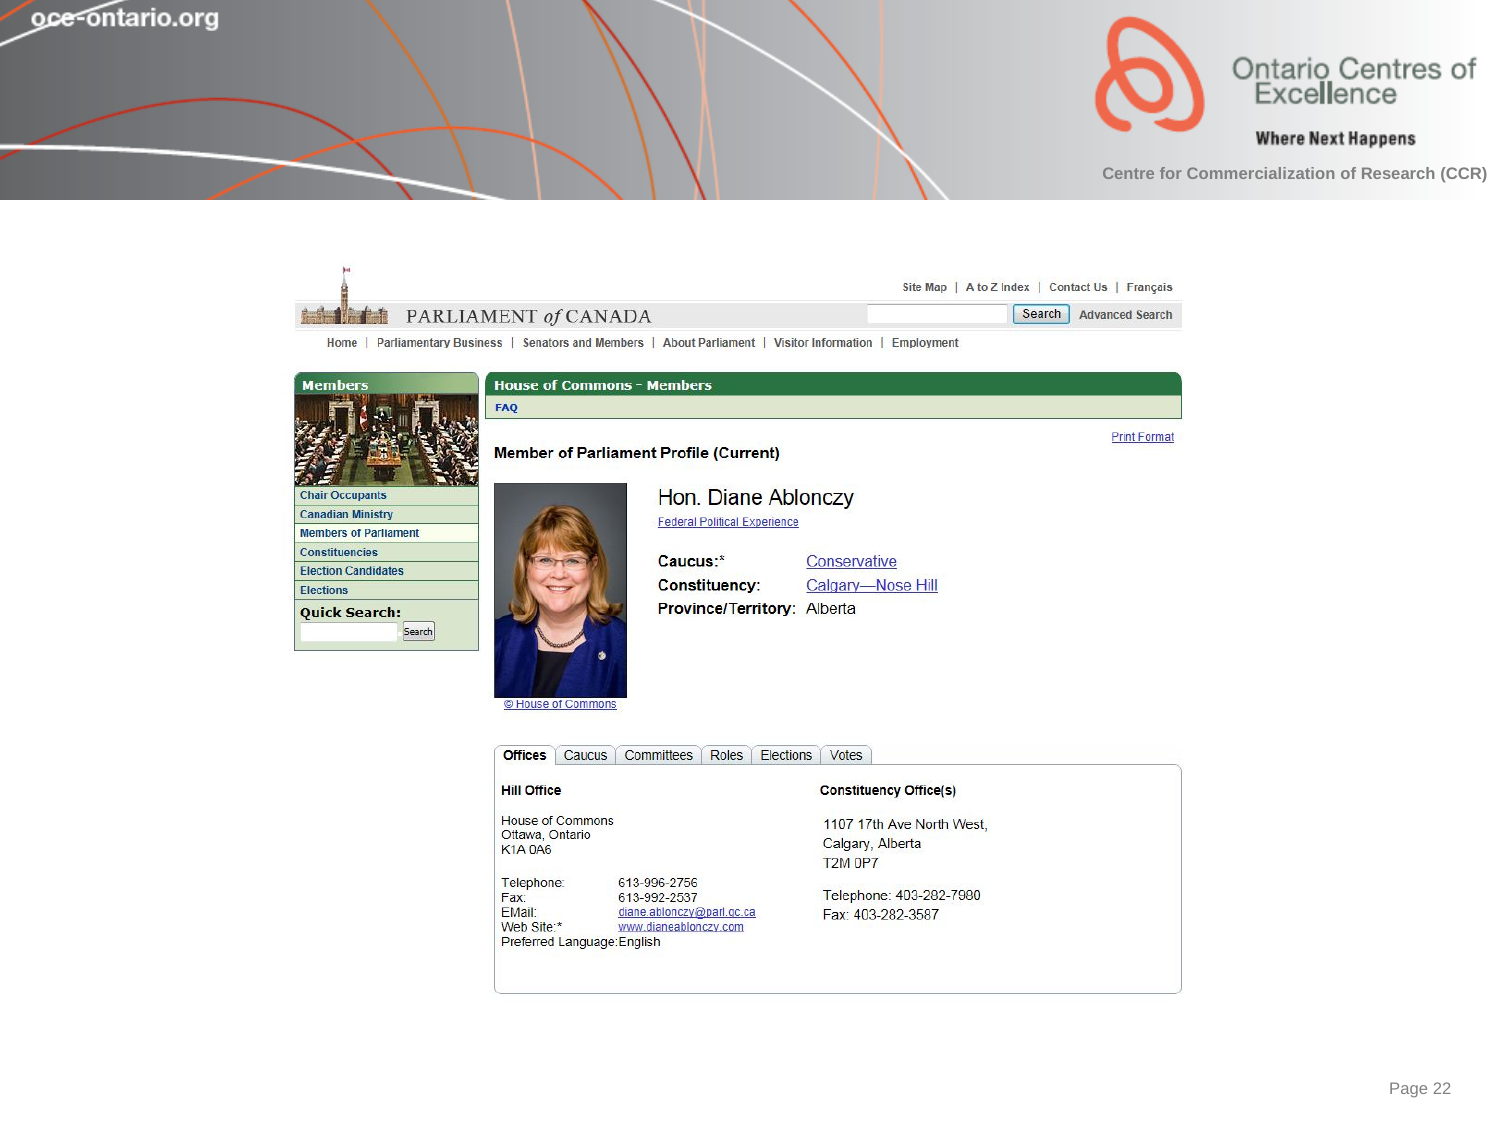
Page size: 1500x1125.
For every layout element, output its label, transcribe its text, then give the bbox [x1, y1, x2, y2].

picture [0, 0, 1493, 200]
slide_number Page 21 [1116, 1070, 1467, 1103]
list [281, 262, 1199, 1006]
